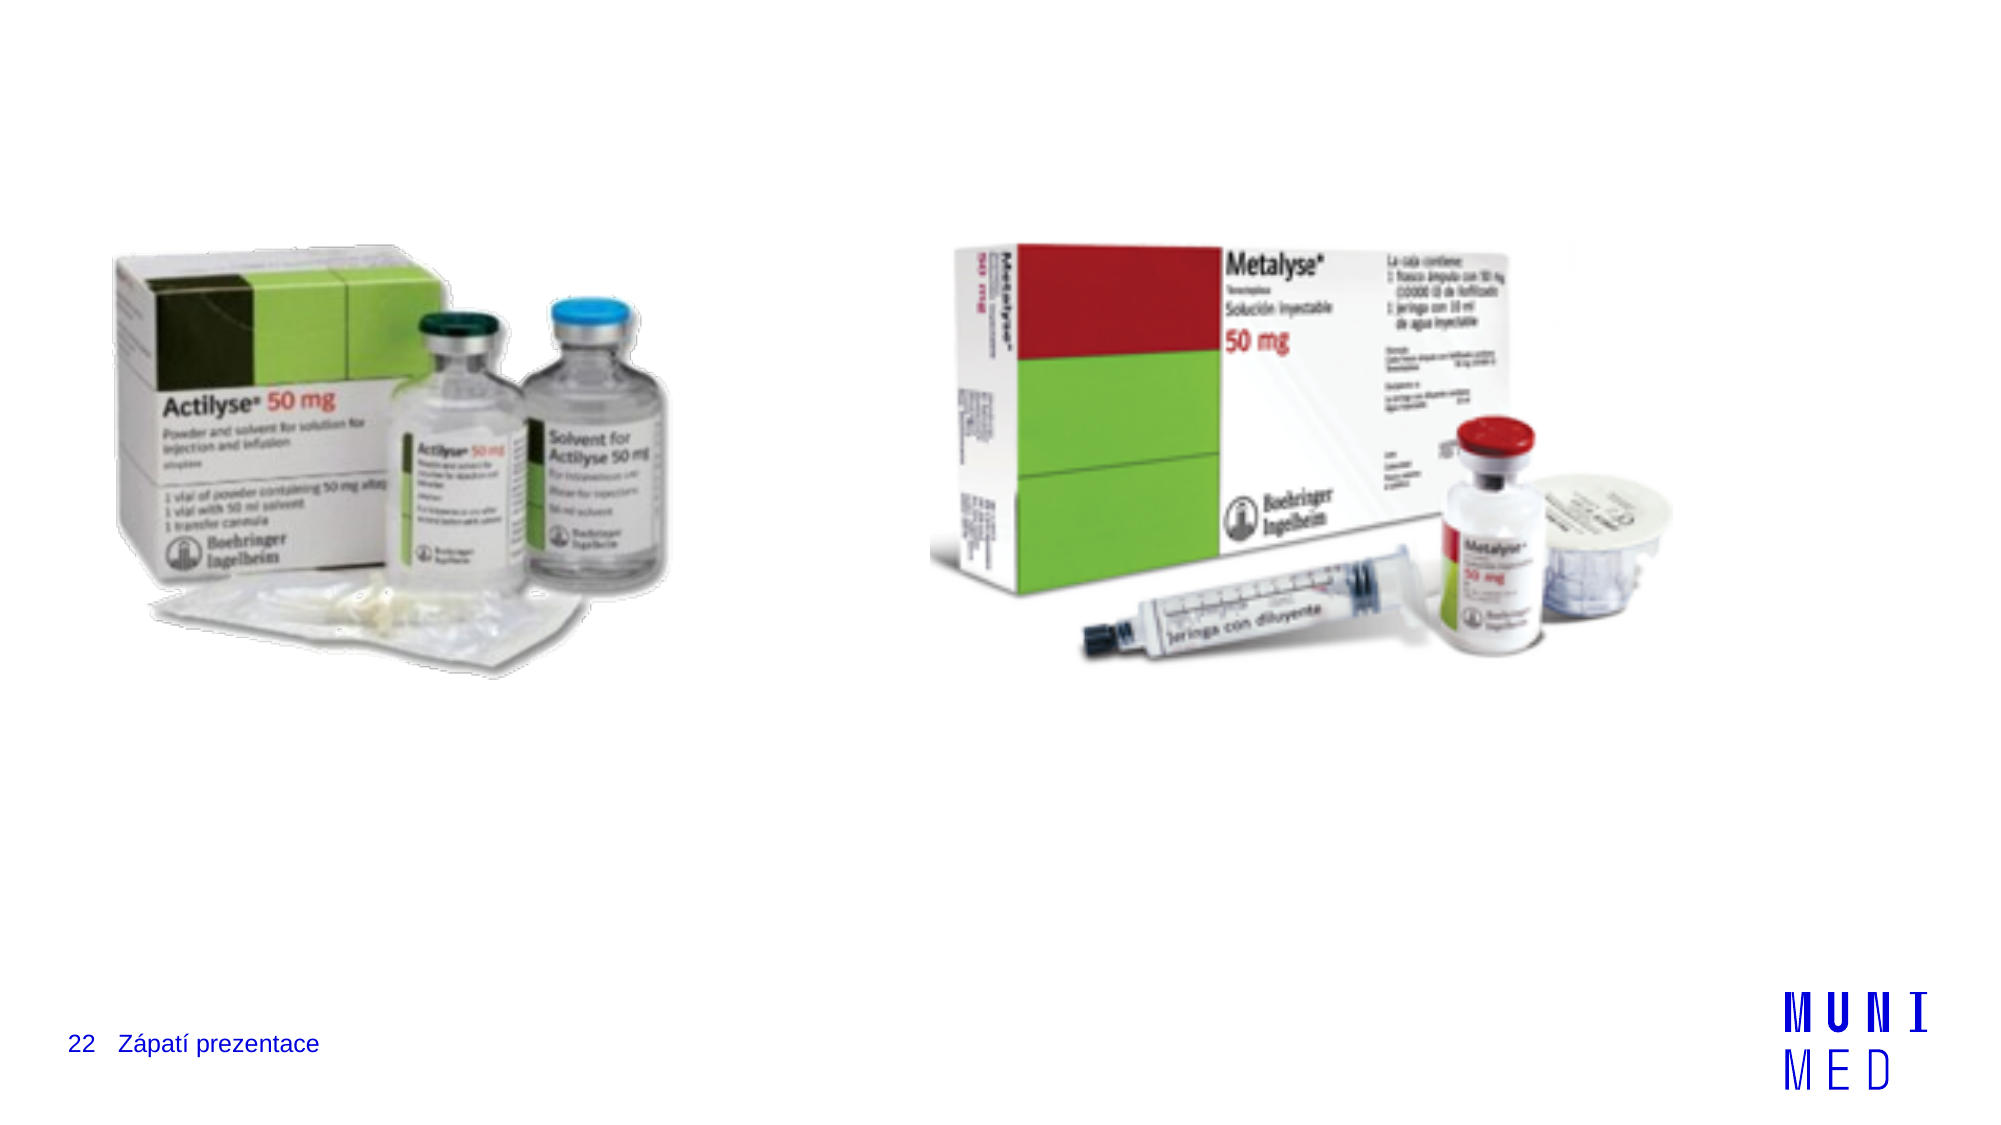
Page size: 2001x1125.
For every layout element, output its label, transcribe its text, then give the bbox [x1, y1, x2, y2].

slide_number 22 [67, 1021, 110, 1063]
footer Zápatí prezentace [118, 1021, 1418, 1063]
picture [929, 86, 1674, 830]
picture [88, 158, 679, 757]
